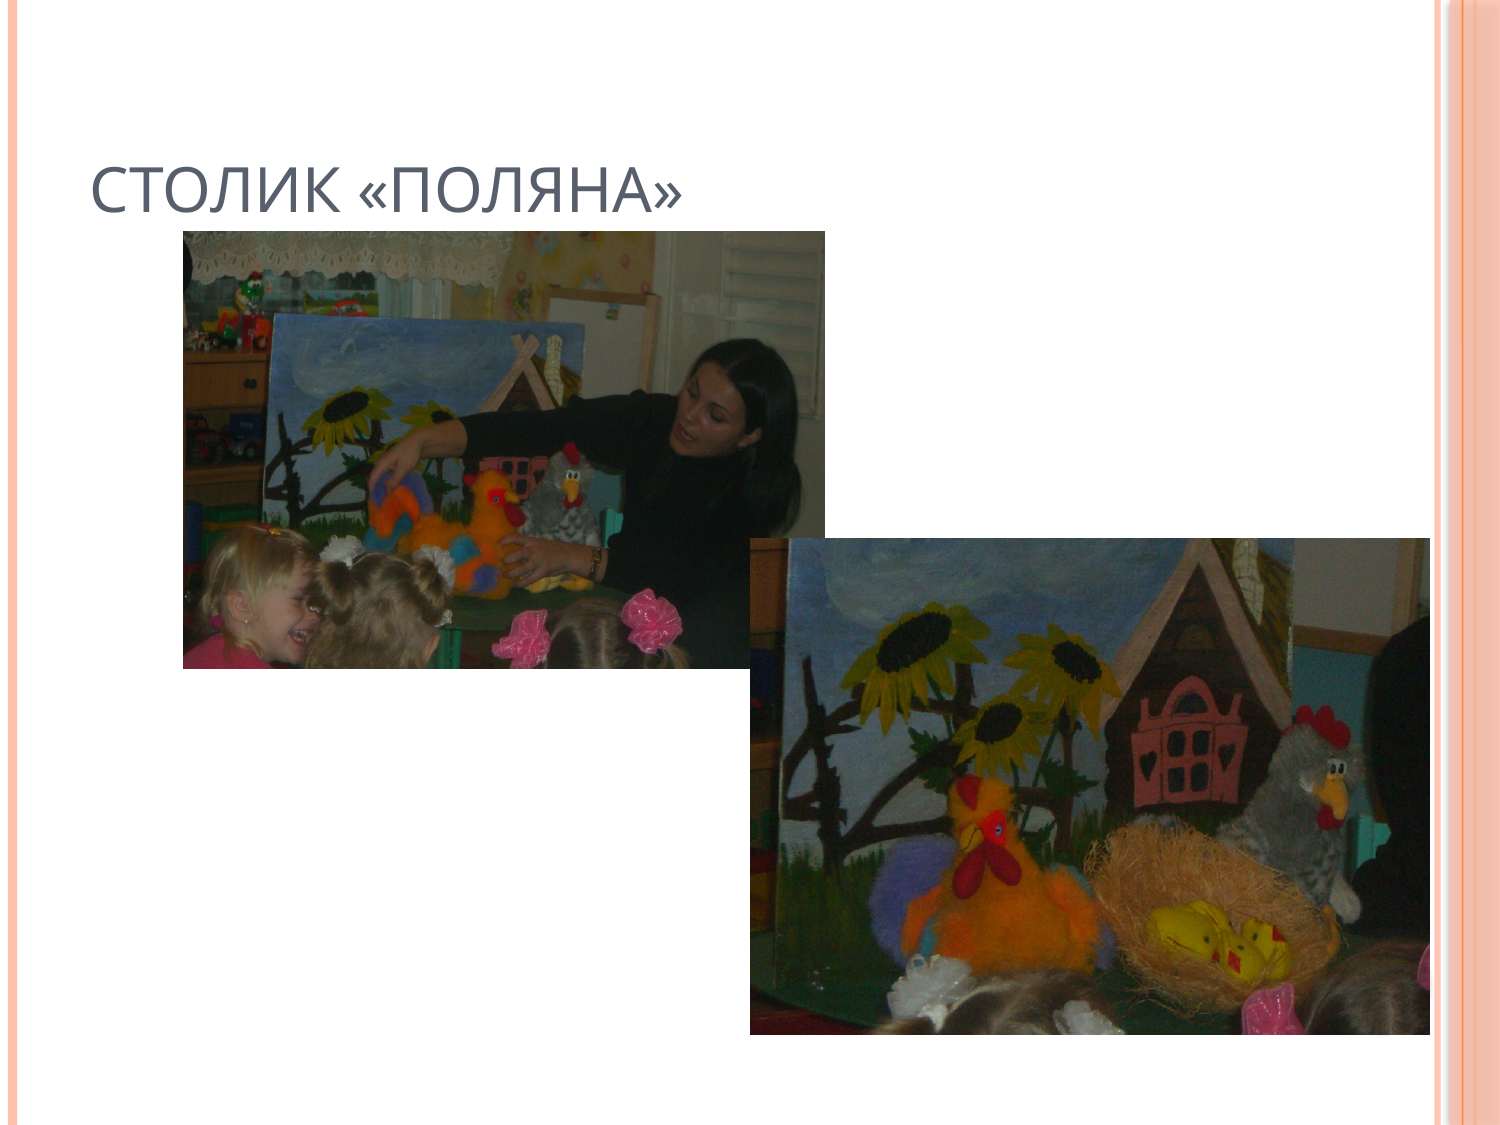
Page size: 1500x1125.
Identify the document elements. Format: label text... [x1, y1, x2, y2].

title Столик «Поляна» [75, 45, 1300, 233]
picture [749, 538, 1430, 1036]
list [182, 231, 826, 670]
